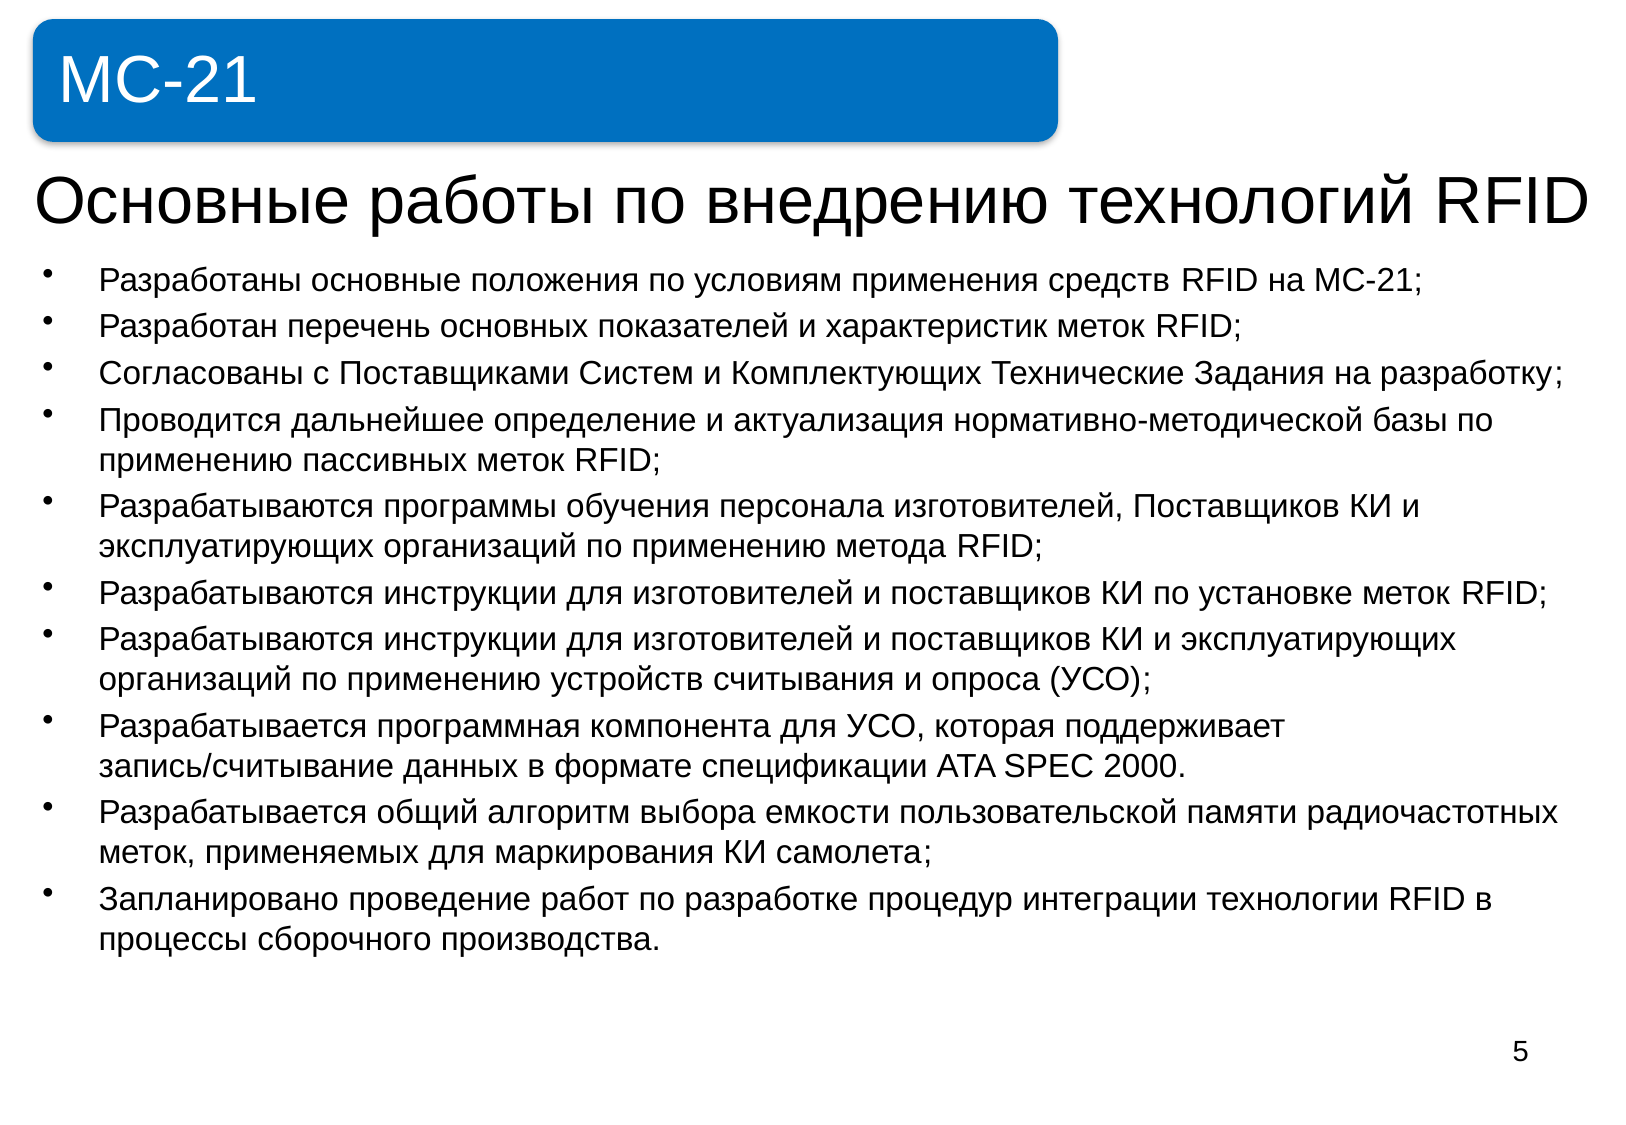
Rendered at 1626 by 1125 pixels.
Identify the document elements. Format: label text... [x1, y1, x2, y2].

list Разработаны основные положения по условиям применения средств RFID на МС-21; Разработан перечень основных показателей и характеристик меток RFID; Согласованы с Поставщиками Систем и Комплектующих Технические Задания на разработку; Проводится дальнейшее определение и актуализация нормативно-методической базы по применению пассивных меток RFID; Разрабатываются программы обучения персонала изготовителей, Поставщиков КИ и эксплуатирующих организаций по применению метода RFID; Разрабатываются инструкции для изготовителей и поставщиков КИ по установке меток RFID; Разрабатываются инструкции для изготовителей и поставщиков КИ и эксплуатирующих организаций по применению устройств считывания и опроса (УСО); Разрабатывается программная компонента для УСО, которая поддерживает запись/считывание данных в формате спецификации ATA SPEC 2000. Разрабатывается общий алгоритм выбора емкости пользовательской памяти радиочастотных меток, применяемых для маркирования КИ самолета; Запланировано проведение работ по разработке процедур интеграции технологии RFID в процессы сборочного производства. [27, 250, 1598, 1118]
title Основные работы по внедрению технологий RFID [0, 103, 1625, 291]
slide_number 5 [1164, 1024, 1544, 1103]
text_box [32, 18, 1059, 143]
